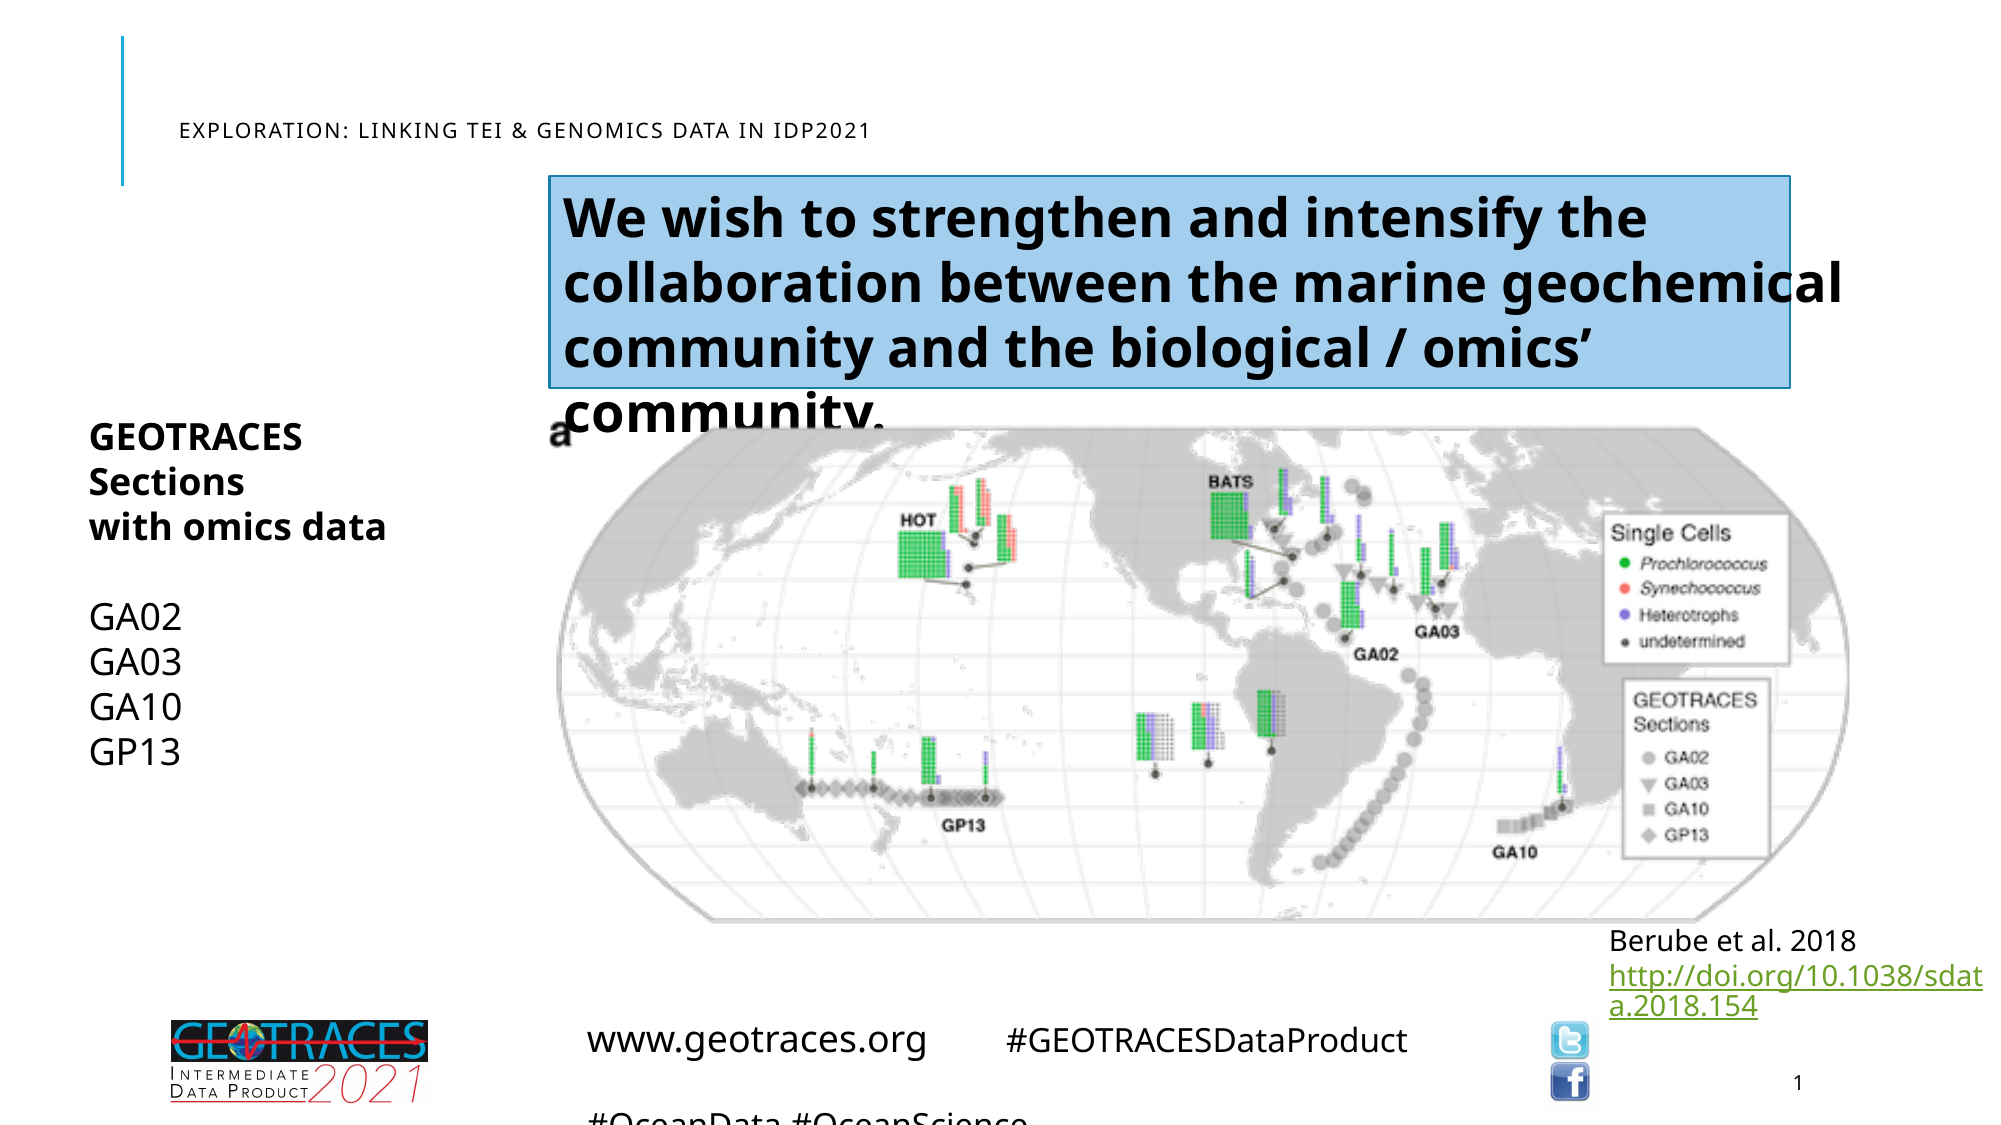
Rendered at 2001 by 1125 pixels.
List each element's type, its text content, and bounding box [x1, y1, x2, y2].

picture [168, 1015, 431, 1108]
picture [1540, 1012, 1605, 1111]
text_box GEOTRACES Sections with omics data GA02 GA03 GA10 GP13 [73, 405, 544, 821]
text_box Berube et al. 2018 http://doi.org/10.1038/sdata.2018.154 [1594, 915, 2000, 1005]
text_box We wish to strengthen and intensify the collaboration between the marine geochemical community and the biological / omics’ community. [549, 175, 1895, 451]
slide_number 1 [1777, 1061, 1938, 1107]
footer www.geotraces.org #GEOTRACESDataProduct #OceanData #OceanScience [572, 1007, 1573, 1062]
picture [548, 405, 1850, 934]
title Exploration: linkinG TEI & geNomics data in IDP2021 [163, 113, 1981, 176]
